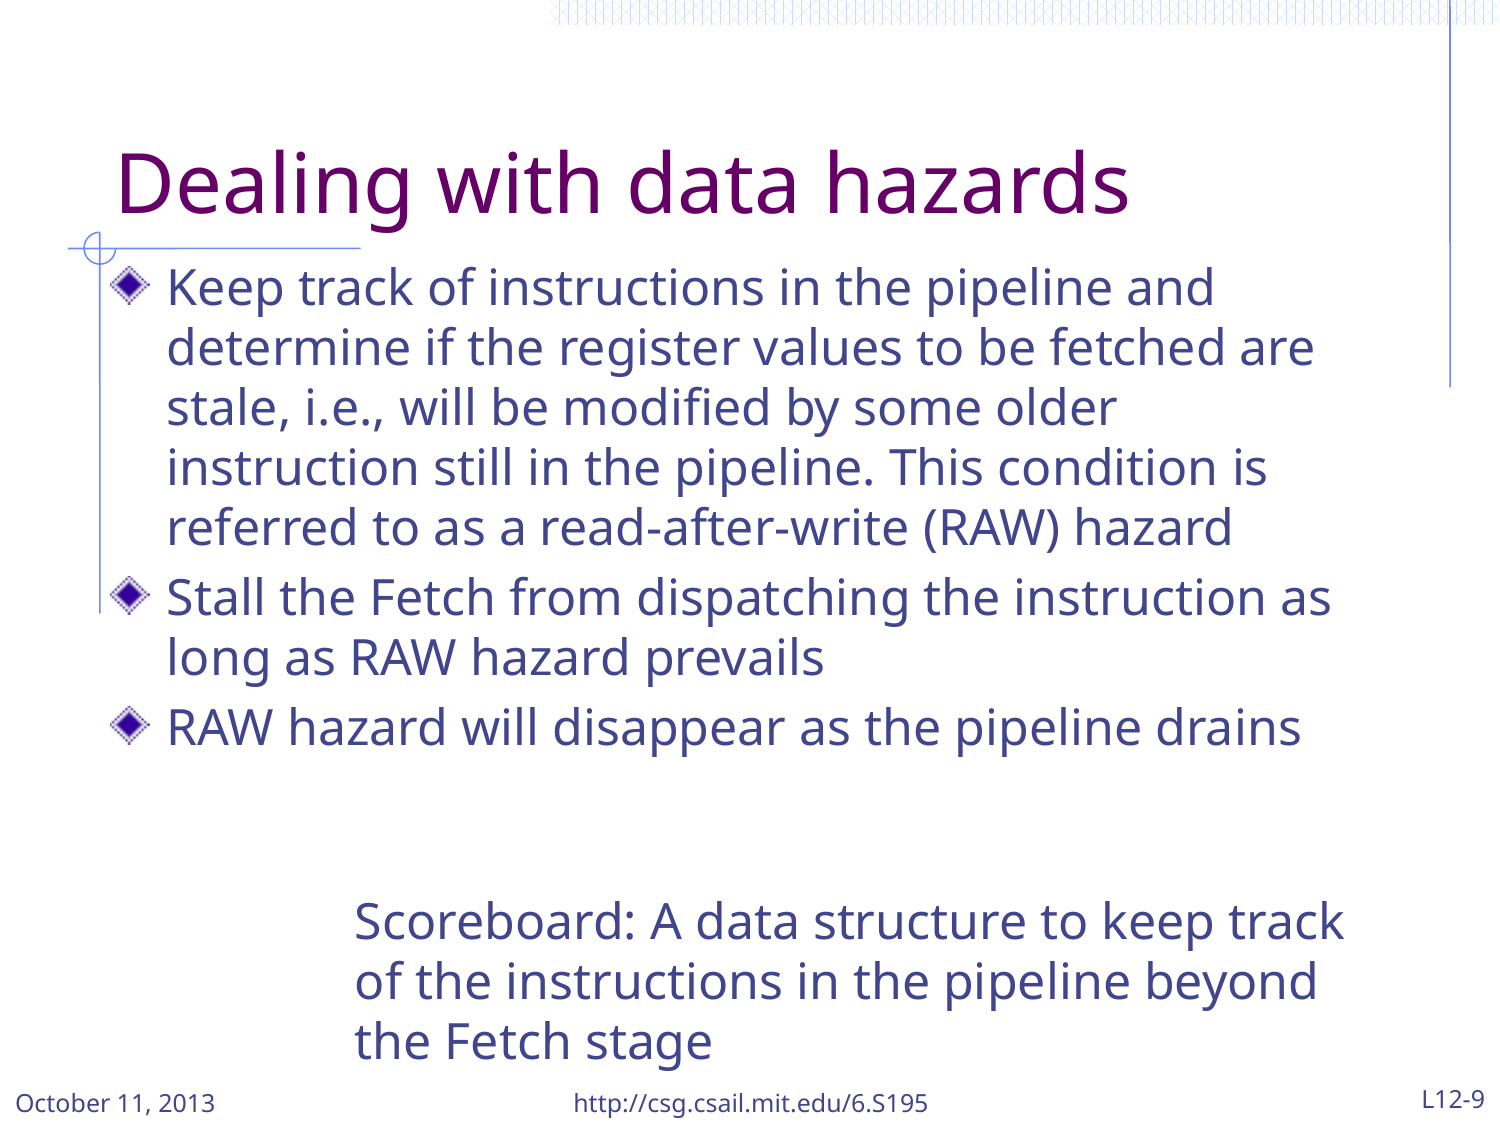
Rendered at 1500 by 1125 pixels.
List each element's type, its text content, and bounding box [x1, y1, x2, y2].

picture [110, 576, 150, 615]
footer http://csg.csail.mit.edu/6.S195 [503, 1049, 1000, 1125]
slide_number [0, 1049, 313, 1125]
list Keep track of instructions in the pipeline and determine if the register values to be fetched are stale, i.e., will be modified by some older instruction still in the pipeline. This condition is referred to as a read-after-write (RAW) hazard Stall the Fetch from dispatching the instruction as long as RAW hazard prevails RAW hazard will disappear as the pipeline drains [95, 247, 1371, 924]
picture [110, 706, 150, 745]
title Dealing with data hazards [99, 49, 1376, 238]
slide_number L12-9 [1187, 1049, 1500, 1125]
picture [110, 266, 150, 305]
text_box Scoreboard: A data structure to keep track of the instructions in the pipeline beyond the Fetch stage [340, 882, 1399, 1078]
